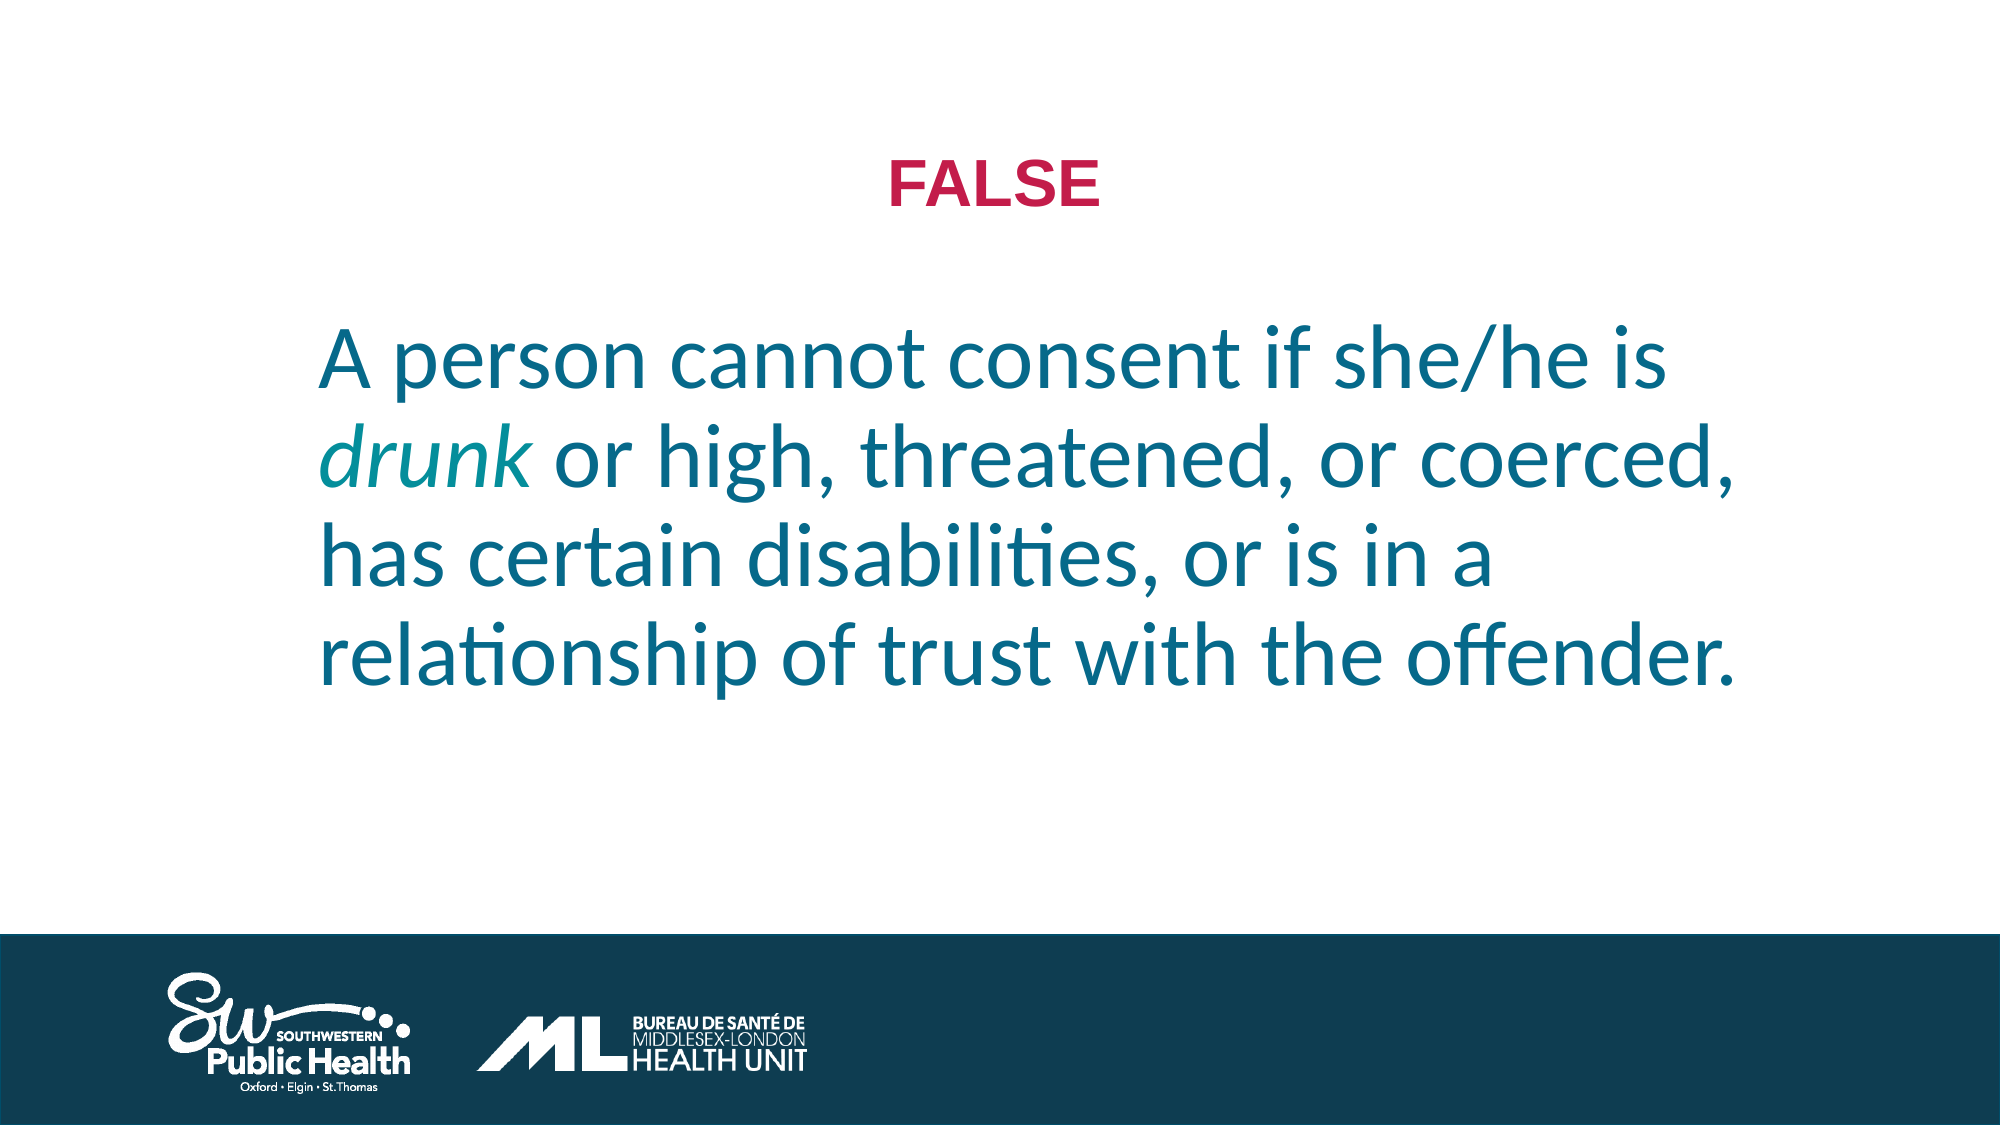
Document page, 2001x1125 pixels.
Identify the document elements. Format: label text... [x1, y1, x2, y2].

text_box FALSE [872, 91, 1128, 279]
picture [157, 958, 419, 1109]
text_box [0, 934, 2000, 1125]
picture [476, 1013, 807, 1071]
text_box A person cannot consent if she/he is drunk or high, threatened, or coerced, has certain disabilities, or is in a relationship of trust with the offender. [303, 302, 1869, 544]
